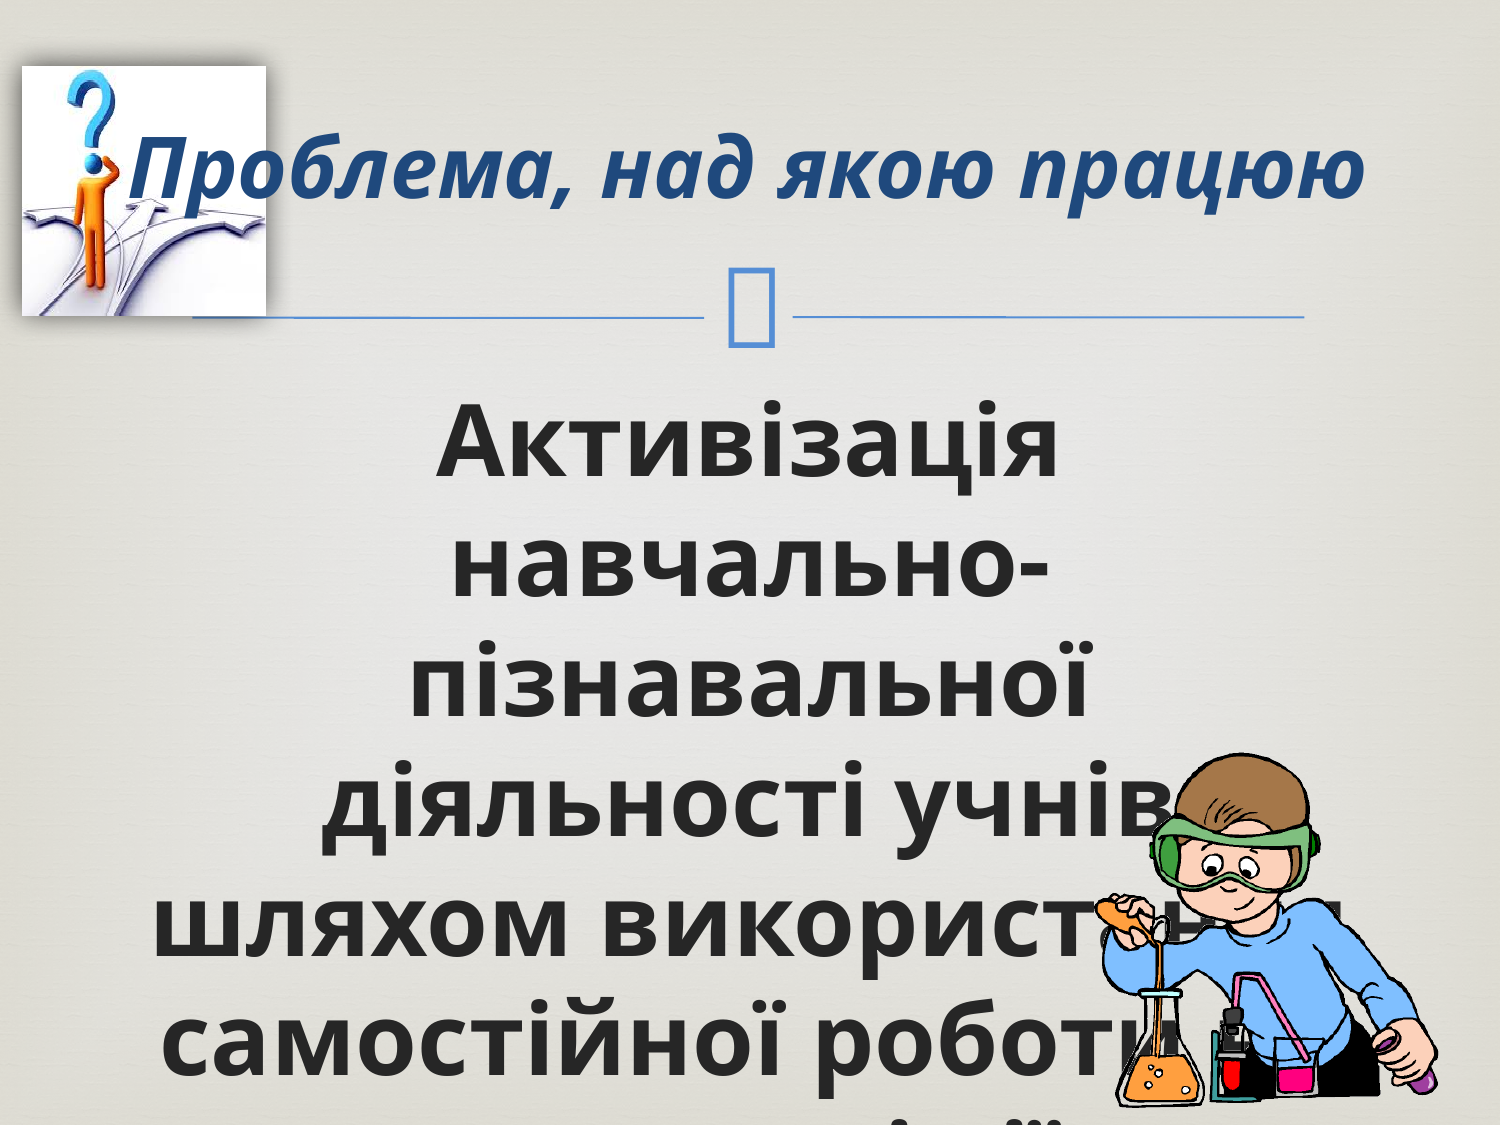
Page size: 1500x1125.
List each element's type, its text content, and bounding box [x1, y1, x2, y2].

list Активізація навчально-пізнавальної діяльності учнів шляхом використання самостійної роботи на уроках хімії [114, 368, 1386, 1005]
picture [22, 65, 267, 316]
picture [1091, 750, 1439, 1108]
title Проблема, над якою працюю [273, 78, 1385, 251]
